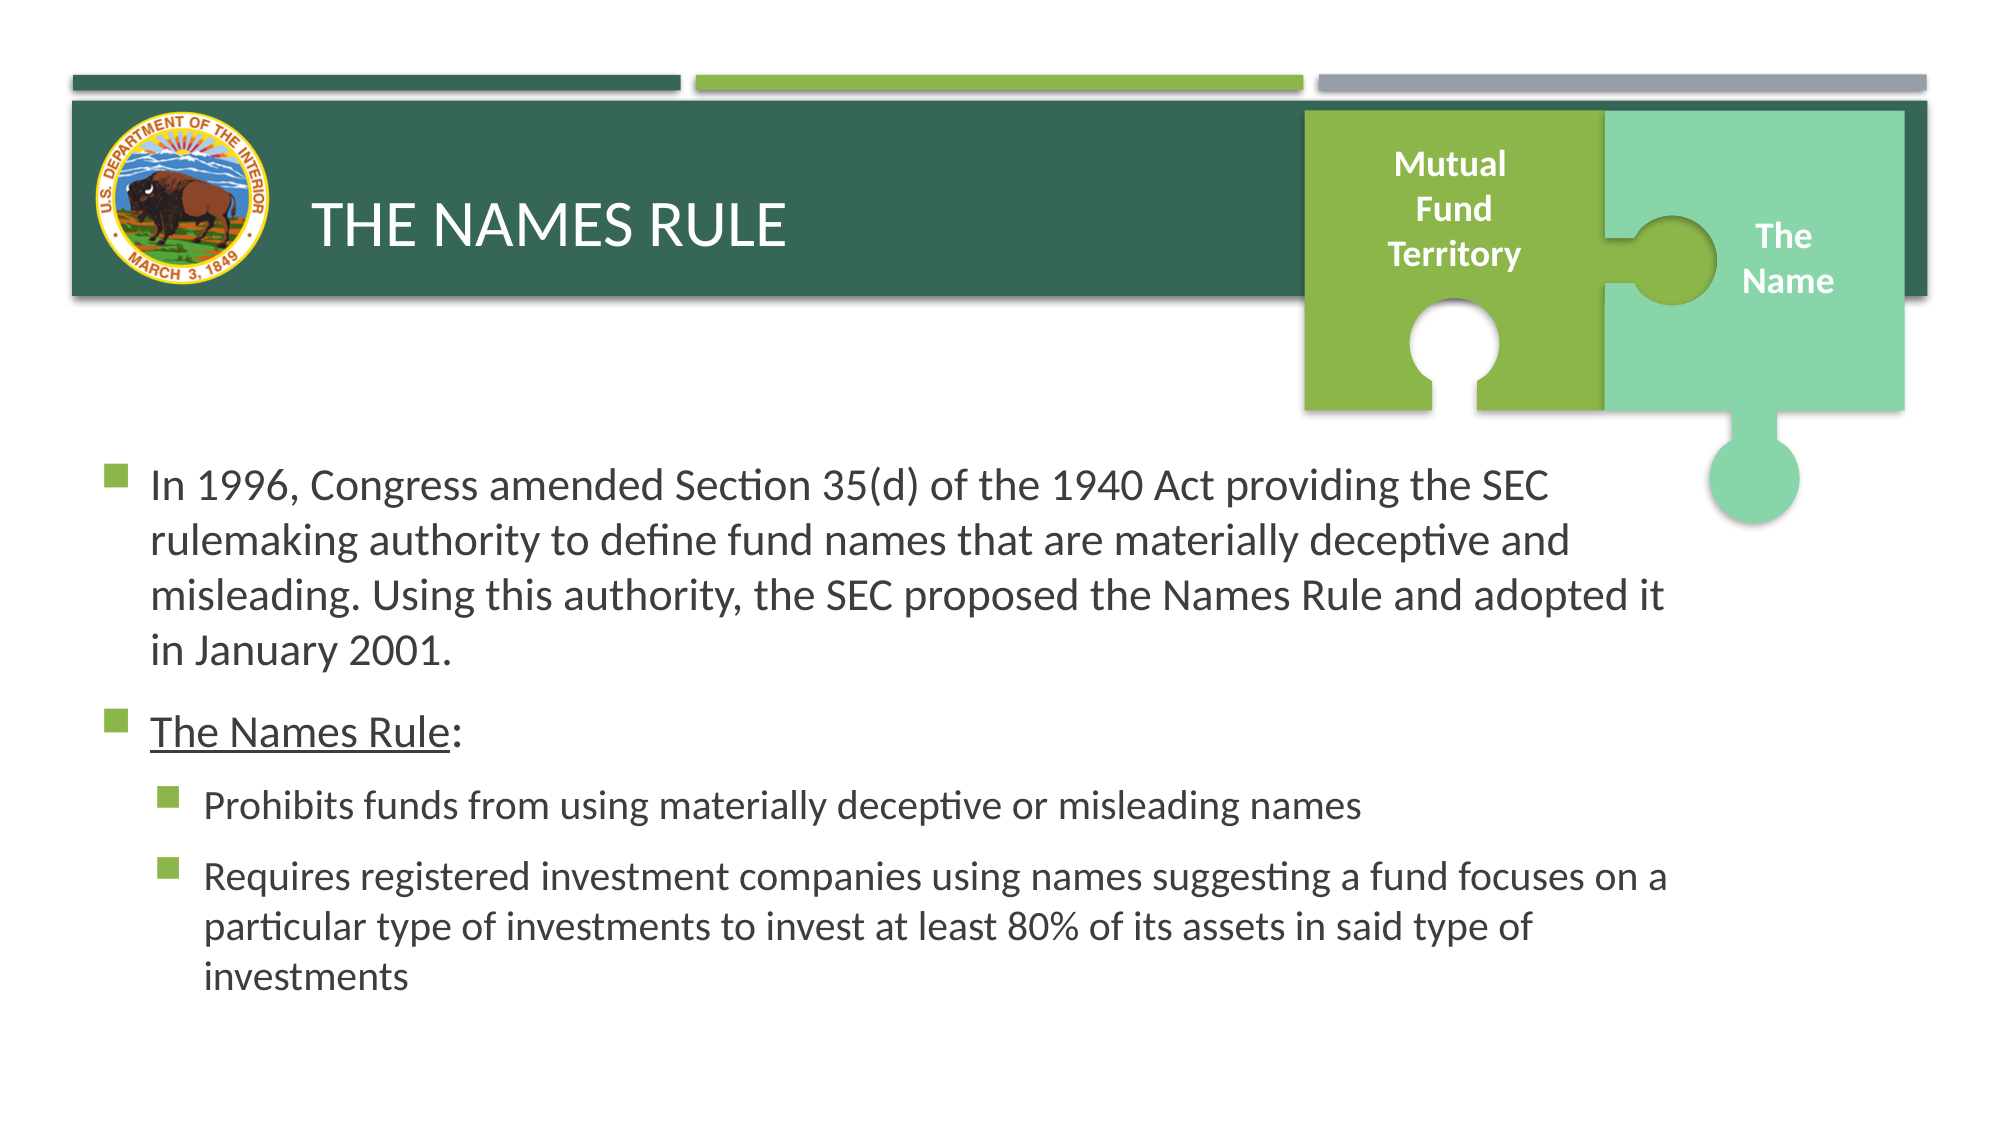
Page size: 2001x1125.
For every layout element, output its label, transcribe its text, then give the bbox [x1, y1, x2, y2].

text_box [1303, 109, 1603, 411]
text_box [1604, 110, 1906, 524]
picture [95, 111, 270, 285]
list In 1996, Congress amended Section 35(d) of the 1940 Act providing the SEC rulemaking authority to define fund names that are materially deceptive and misleading. Using this authority, the SEC proposed the Names Rule and adopted it in January 2001. The Names Rule: Prohibits funds from using materially deceptive or misleading names Requires registered investment companies using names suggesting a fund focuses on a particular type of investments to invest at least 80% of its assets in said type of investments [85, 309, 1694, 1125]
title The names rule [296, 115, 1298, 267]
